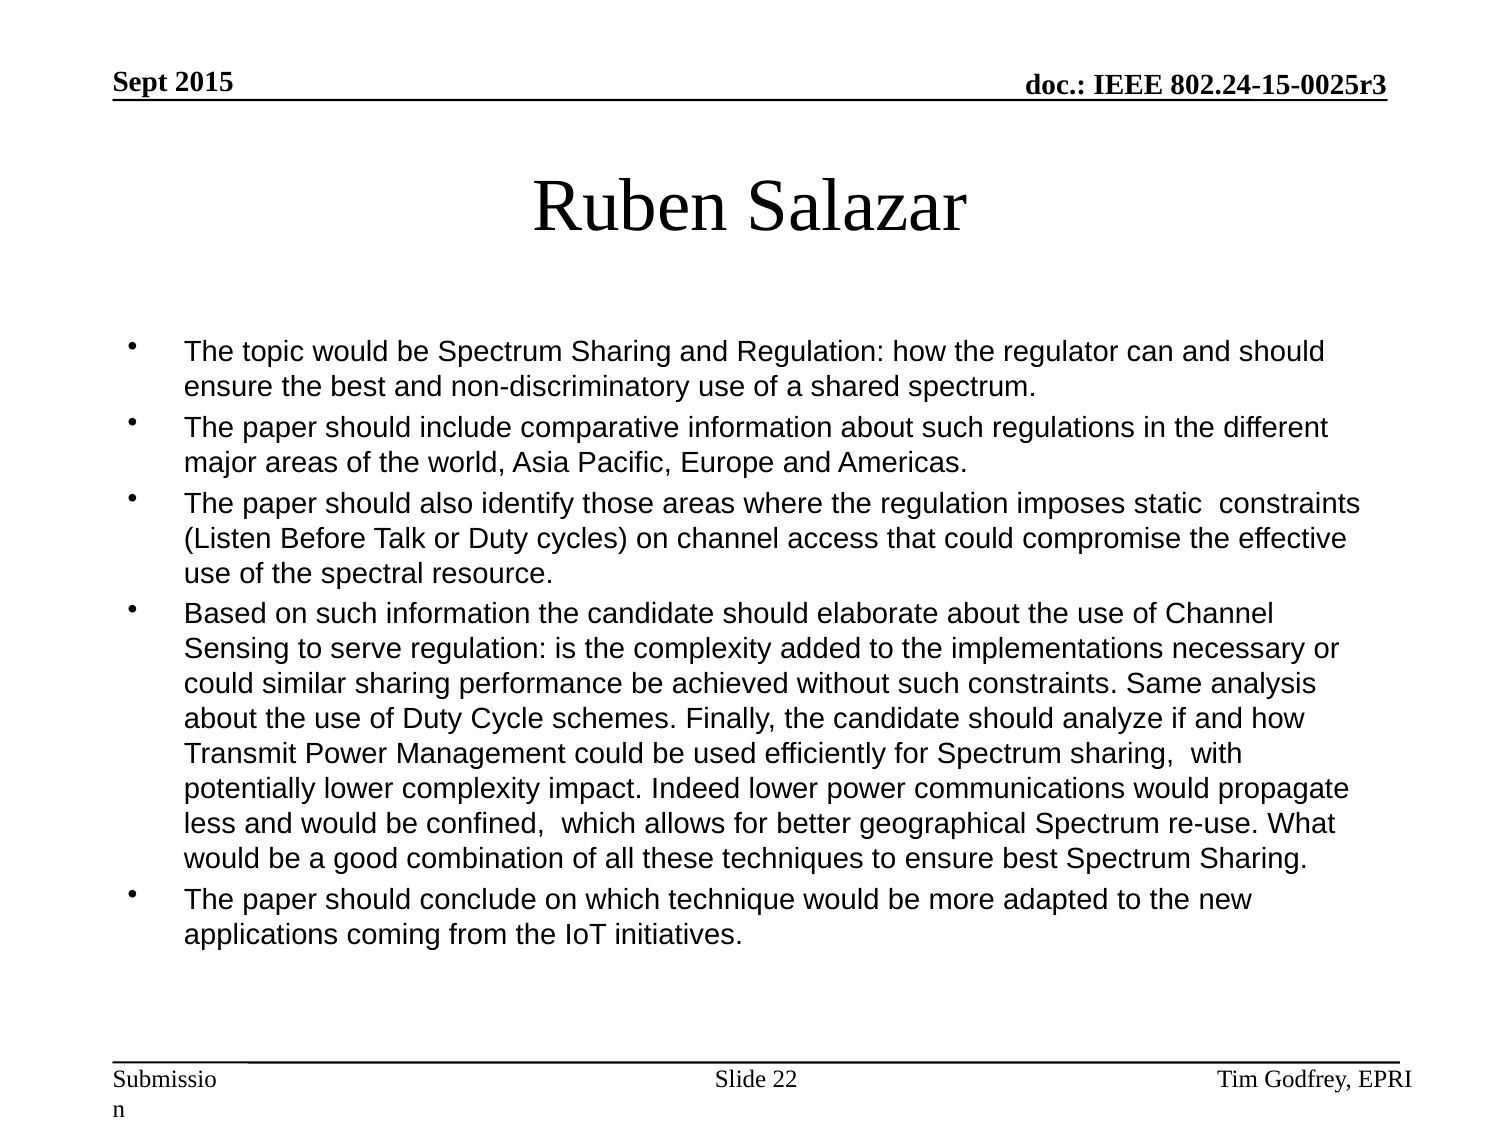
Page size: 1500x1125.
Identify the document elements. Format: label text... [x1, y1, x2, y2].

footer Tim Godfrey, EPRI [900, 1062, 1413, 1093]
list The topic would be Spectrum Sharing and Regulation: how the regulator can and should ensure the best and non-discriminatory use of a shared spectrum. The paper should include comparative information about such regulations in the different major areas of the world, Asia Pacific, Europe and Americas. The paper should also identify those areas where the regulation imposes static constraints (Listen Before Talk or Duty cycles) on channel access that could compromise the effective use of the spectral resource. Based on such information the candidate should elaborate about the use of Channel Sensing to serve regulation: is the complexity added to the implementations necessary or could similar sharing performance be achieved without such constraints. Same analysis about the use of Duty Cycle schemes. Finally, the candidate should analyze if and how Transmit Power Management could be used efficiently for Spectrum sharing, with potentially lower complexity impact. Indeed lower power communications would propagate less and would be confined, which allows for better geographical Spectrum re-use. What would be a good combination of all these techniques to ensure best Spectrum Sharing. The paper should conclude on which technique would be more adapted to the new applications coming from the IoT initiatives. [112, 324, 1388, 1000]
title Ruben Salazar [112, 112, 1388, 288]
slide_number Slide 22 [712, 1062, 800, 1093]
